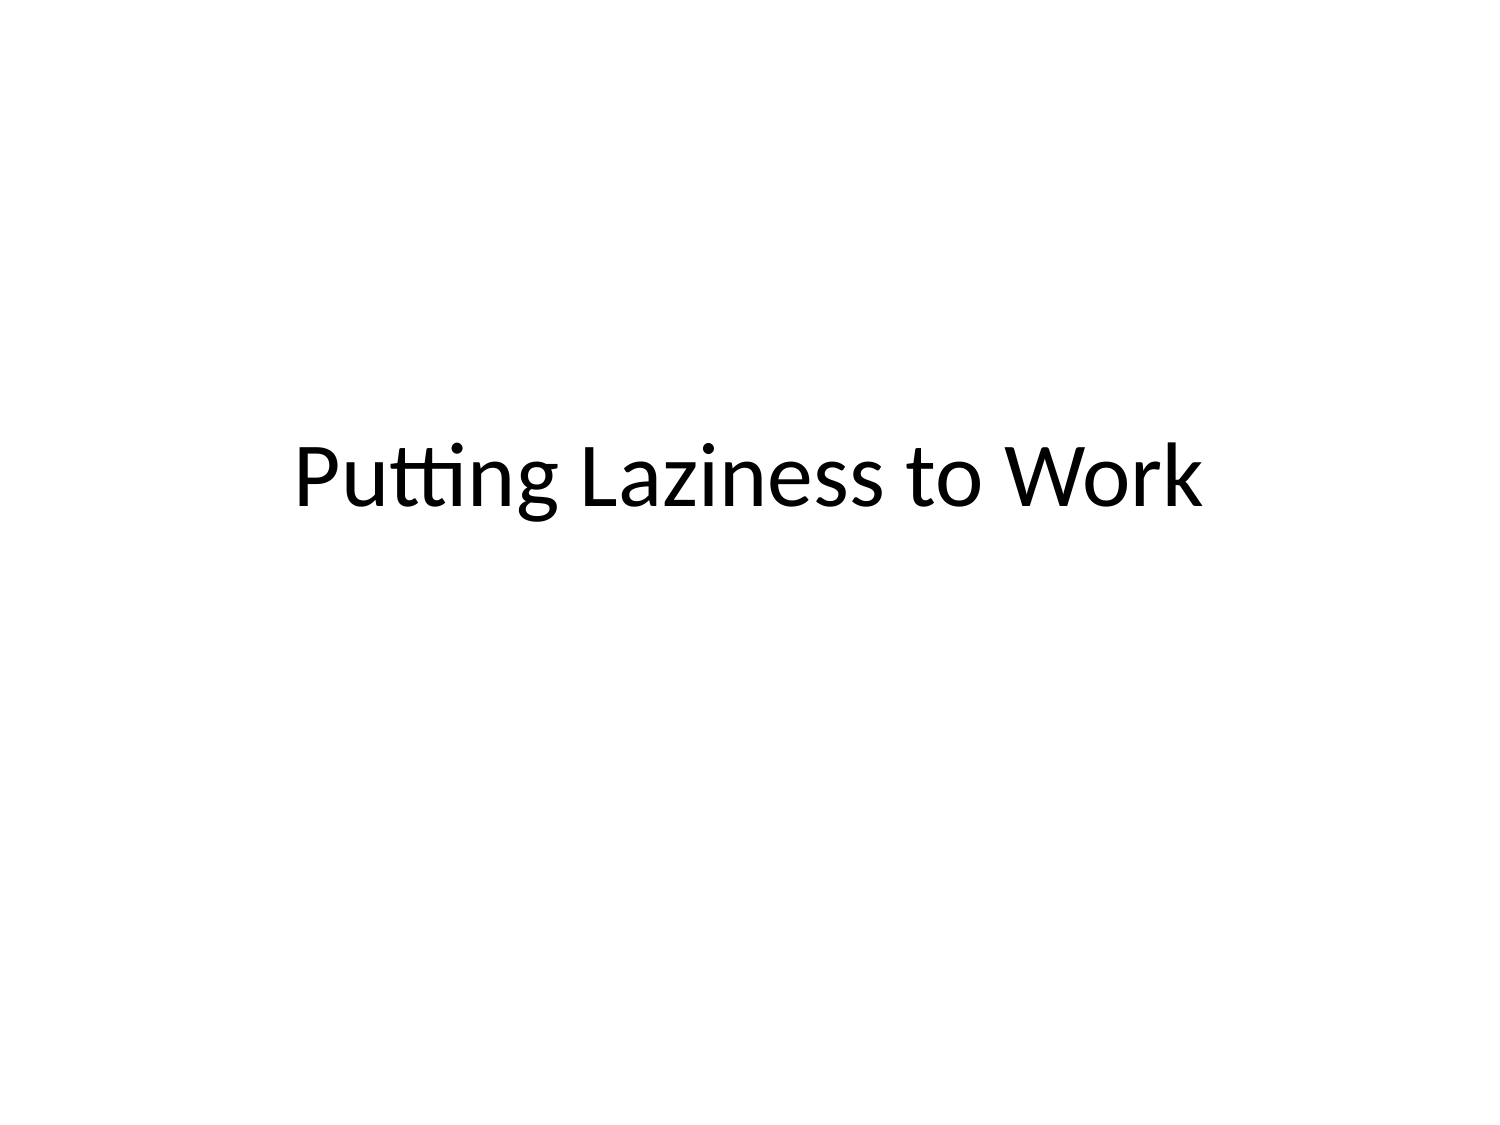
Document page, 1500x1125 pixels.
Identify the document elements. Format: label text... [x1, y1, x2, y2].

title Putting Laziness to Work [112, 349, 1388, 591]
